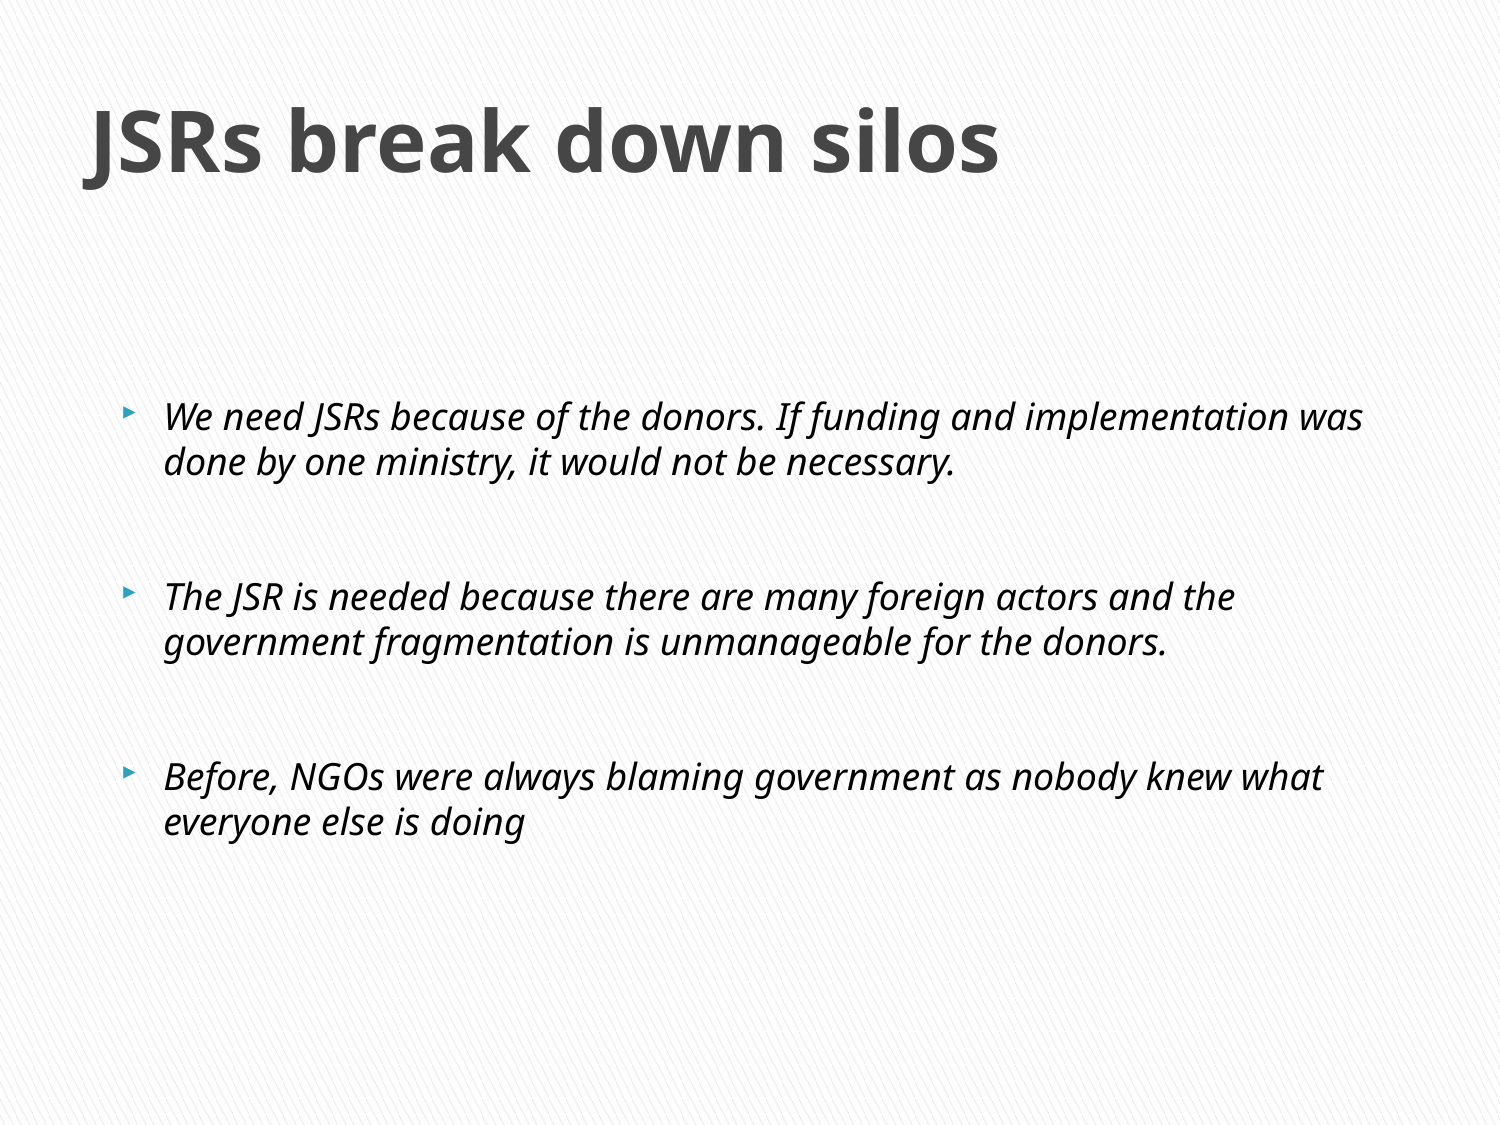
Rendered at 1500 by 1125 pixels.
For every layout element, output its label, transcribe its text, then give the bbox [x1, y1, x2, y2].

list We need JSRs because of the donors. If funding and implementation was done by one ministry, it would not be necessary. The JSR is needed because there are many foreign actors and the government fragmentation is unmanageable for the donors. Before, NGOs were always blaming government as nobody knew what everyone else is doing [88, 385, 1425, 953]
title JSRs break down silos [75, 44, 1459, 233]
